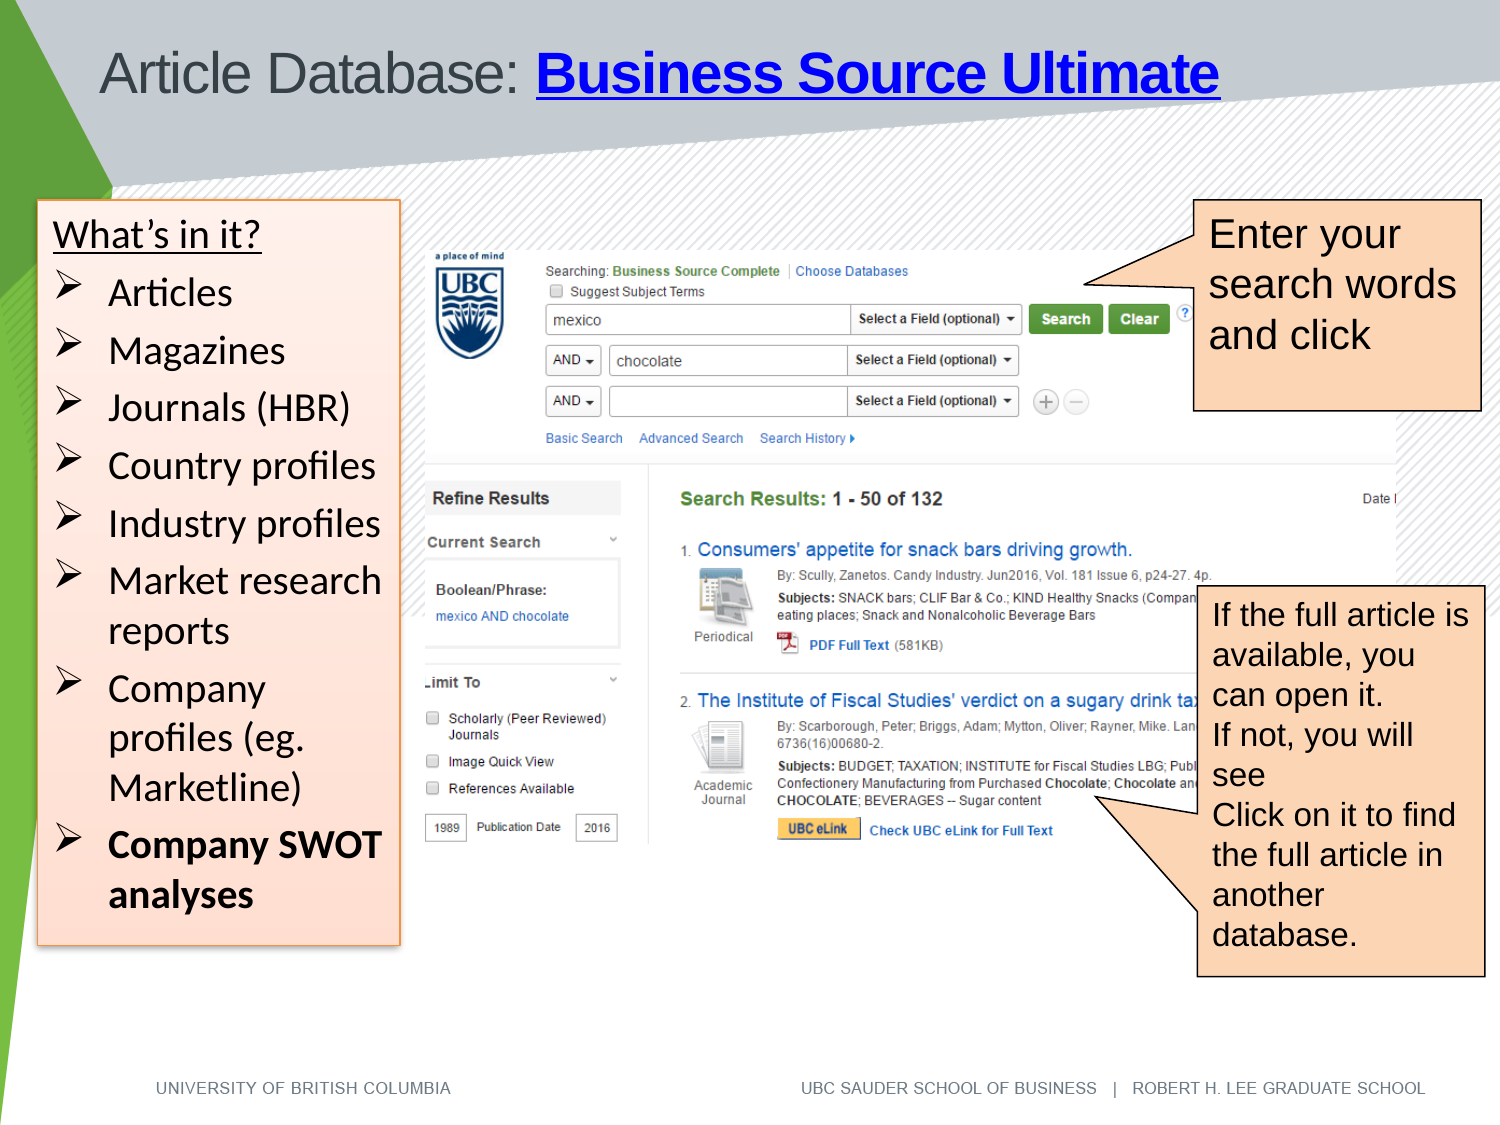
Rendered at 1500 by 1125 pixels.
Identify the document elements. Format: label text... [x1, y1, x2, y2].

picture [0, 0, 1500, 1125]
list What’s in it? Articles Magazines Journals (HBR) Country profiles Industry profiles Market research reports Company profiles (eg. Marketline) Company SWOT analyses [37, 199, 401, 946]
text_box Enter your search words and click [1162, 199, 1482, 411]
text_box If the full article is available, you can open it. If not, you will see Click on it to find the full article in another database. [1144, 585, 1485, 977]
text_box Article Database: Business Source Ultimate [99, 0, 1488, 138]
